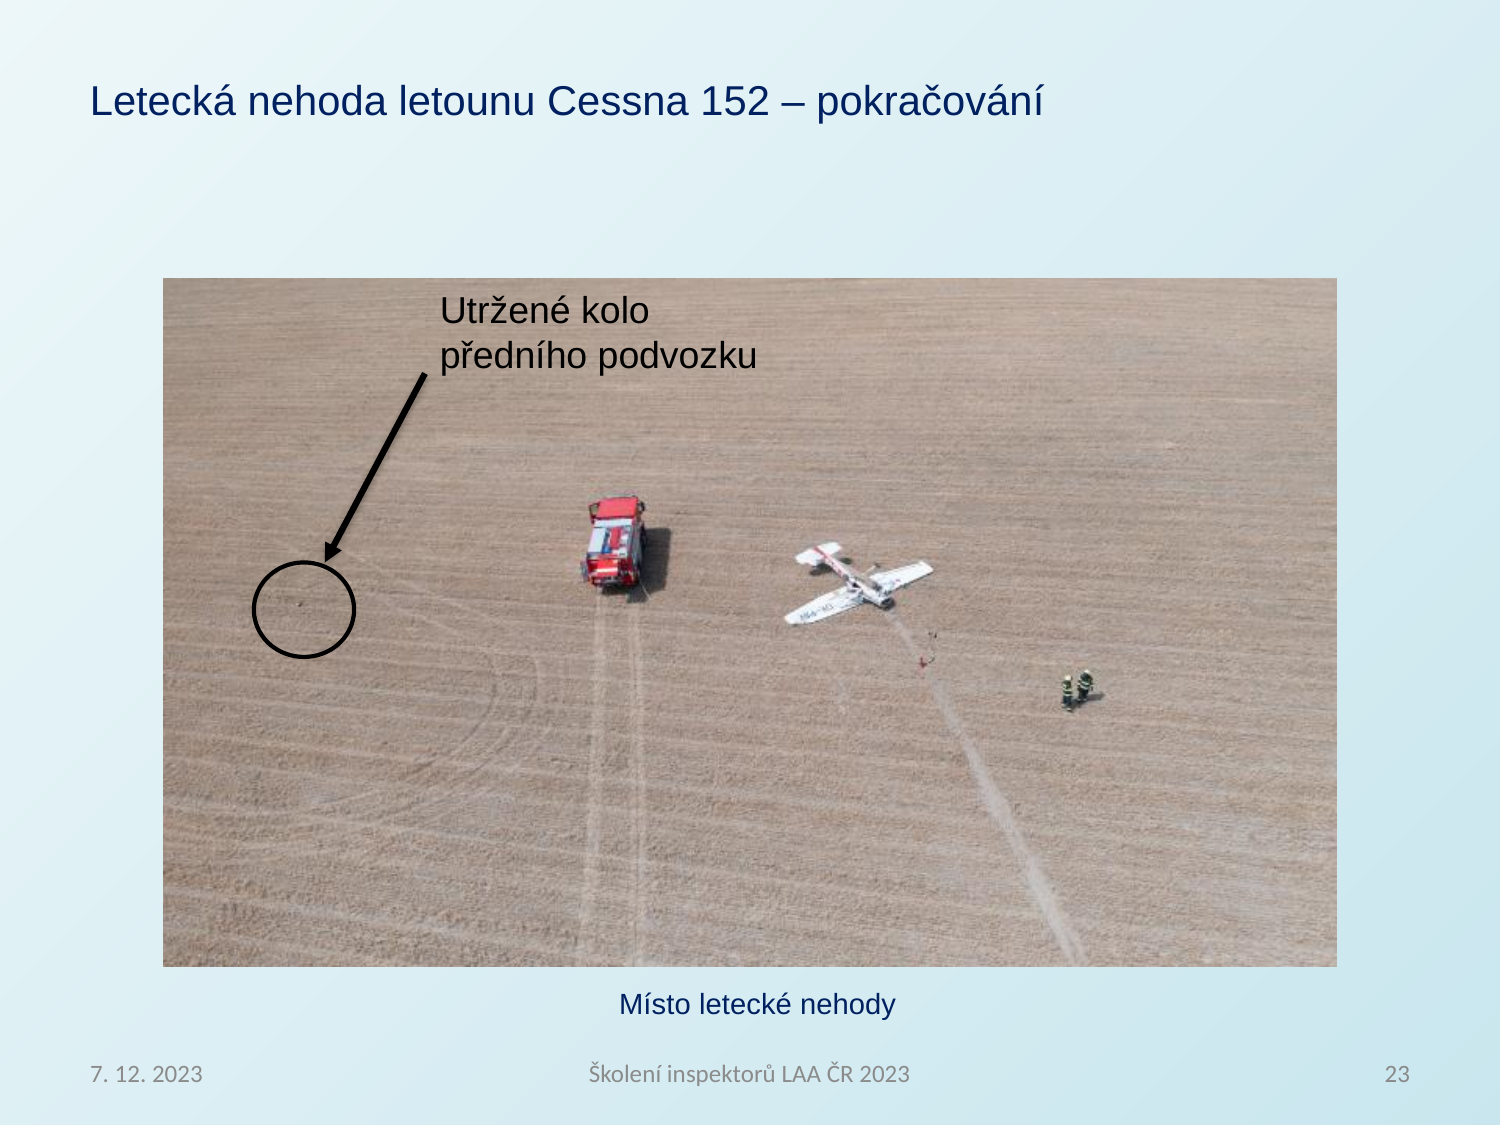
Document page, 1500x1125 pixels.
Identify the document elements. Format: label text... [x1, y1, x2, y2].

text_box Letecká nehoda letounu Cessna 152 – pokračování [74, 66, 1425, 1035]
text_box Místo letecké nehody [604, 978, 919, 1029]
picture [162, 278, 1337, 967]
slide_number 7. 12. 2023 [75, 1042, 425, 1103]
slide_number 23 [1074, 1042, 1425, 1103]
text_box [324, 373, 426, 563]
footer Školení inspektorů LAA ČR 2023 [512, 1042, 988, 1103]
